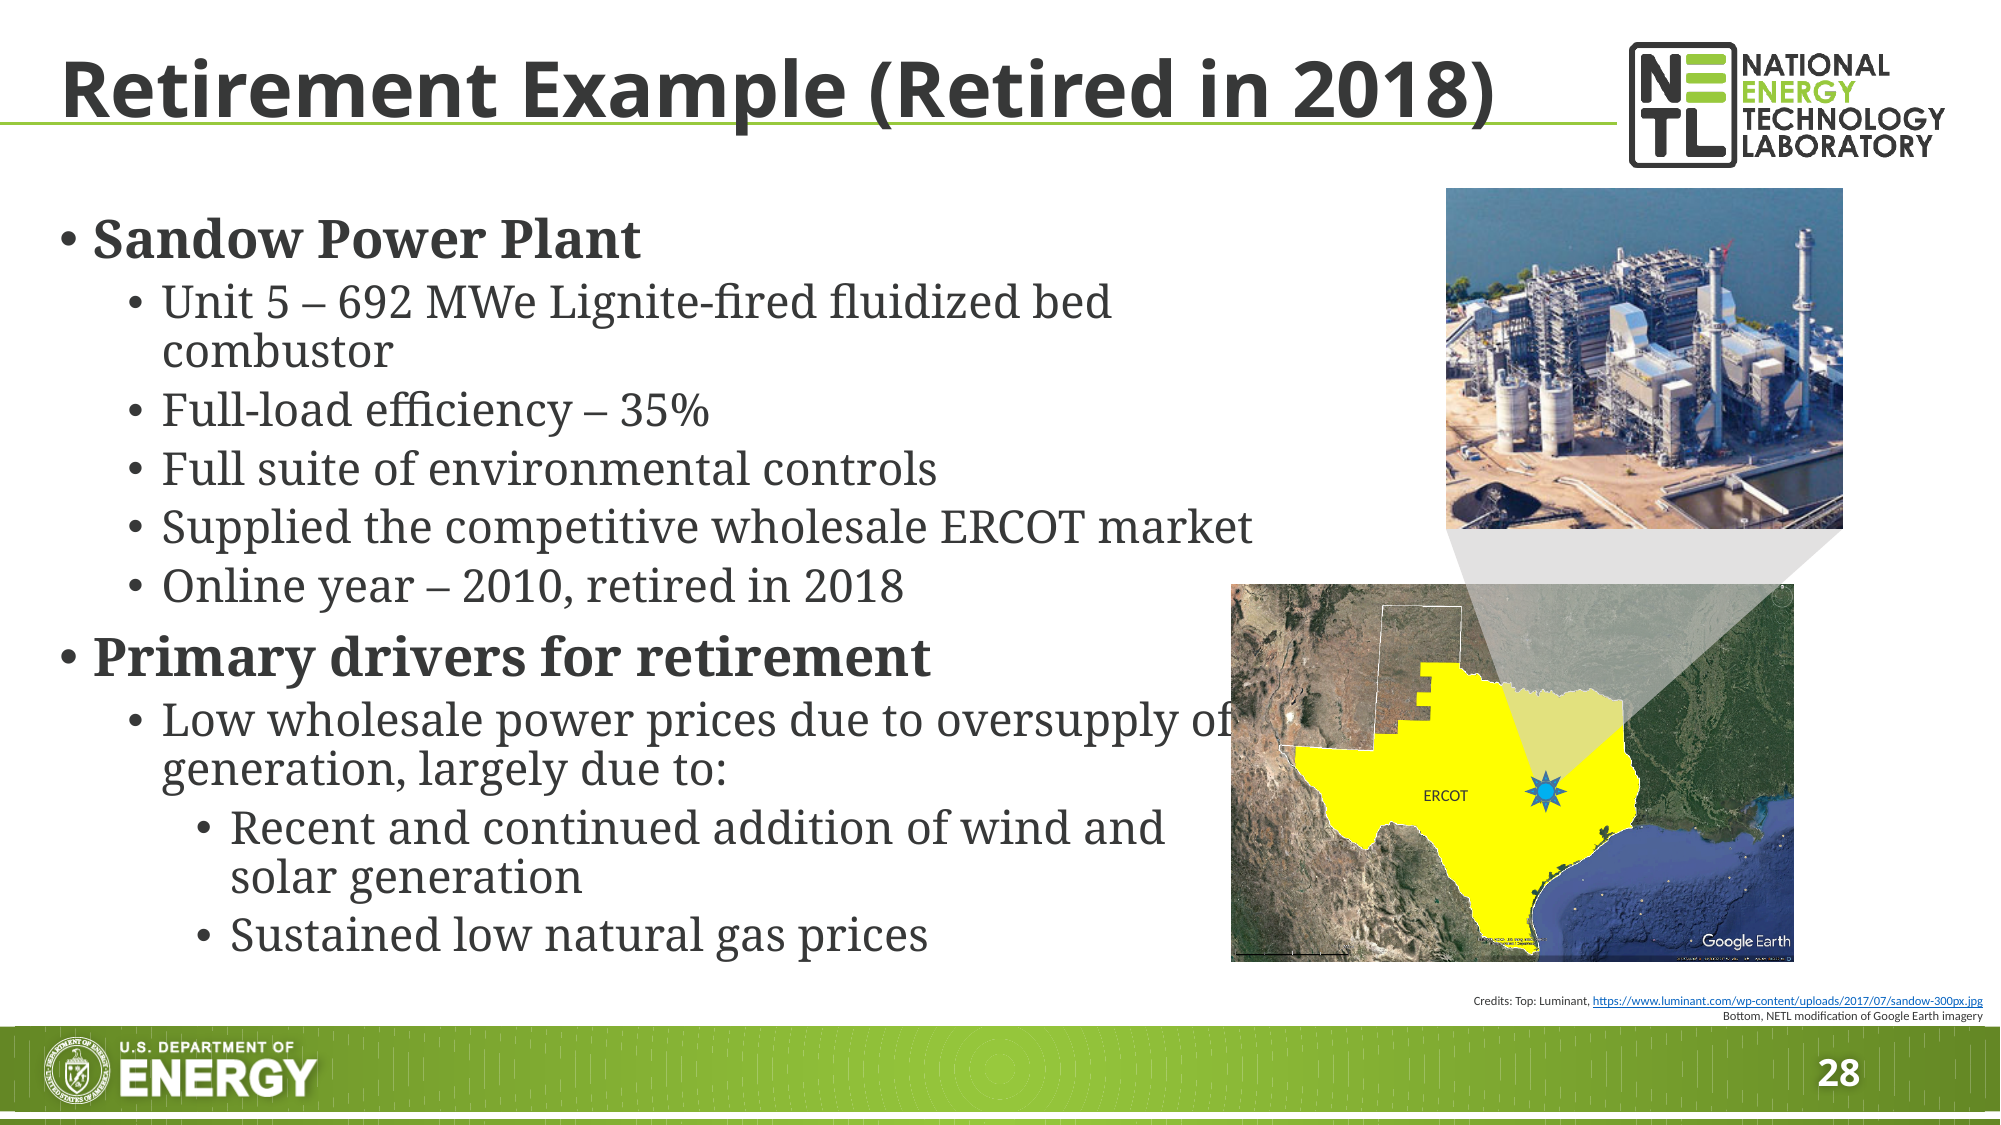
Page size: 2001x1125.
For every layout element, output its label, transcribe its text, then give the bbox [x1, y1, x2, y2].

list Sandow Power Plant Unit 5 – 692 MWe Lignite-fired fluidized bed combustor Full-load efficiency – 35% Full suite of environmental controls Supplied the competitive wholesale ERCOT market Online year – 2010, retired in 2018 Primary drivers for retirement Low wholesale power prices due to oversupply of generation, largely due to: Recent and continued addition of wind and solar generation Sustained low natural gas prices [44, 205, 1299, 972]
picture [1231, 584, 1794, 962]
picture [1629, 142, 1945, 168]
picture [44, 1037, 324, 1104]
title Retirement Example (Retired in 2018) [44, 42, 1945, 142]
text_box Credits: Top: Luminant, https://www.luminant.com/wp-content/uploads/2017/07/sandow-300px.jpg Bottom, NETL modification of Google Earth imagery [1458, 985, 1998, 1031]
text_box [1446, 188, 1843, 798]
